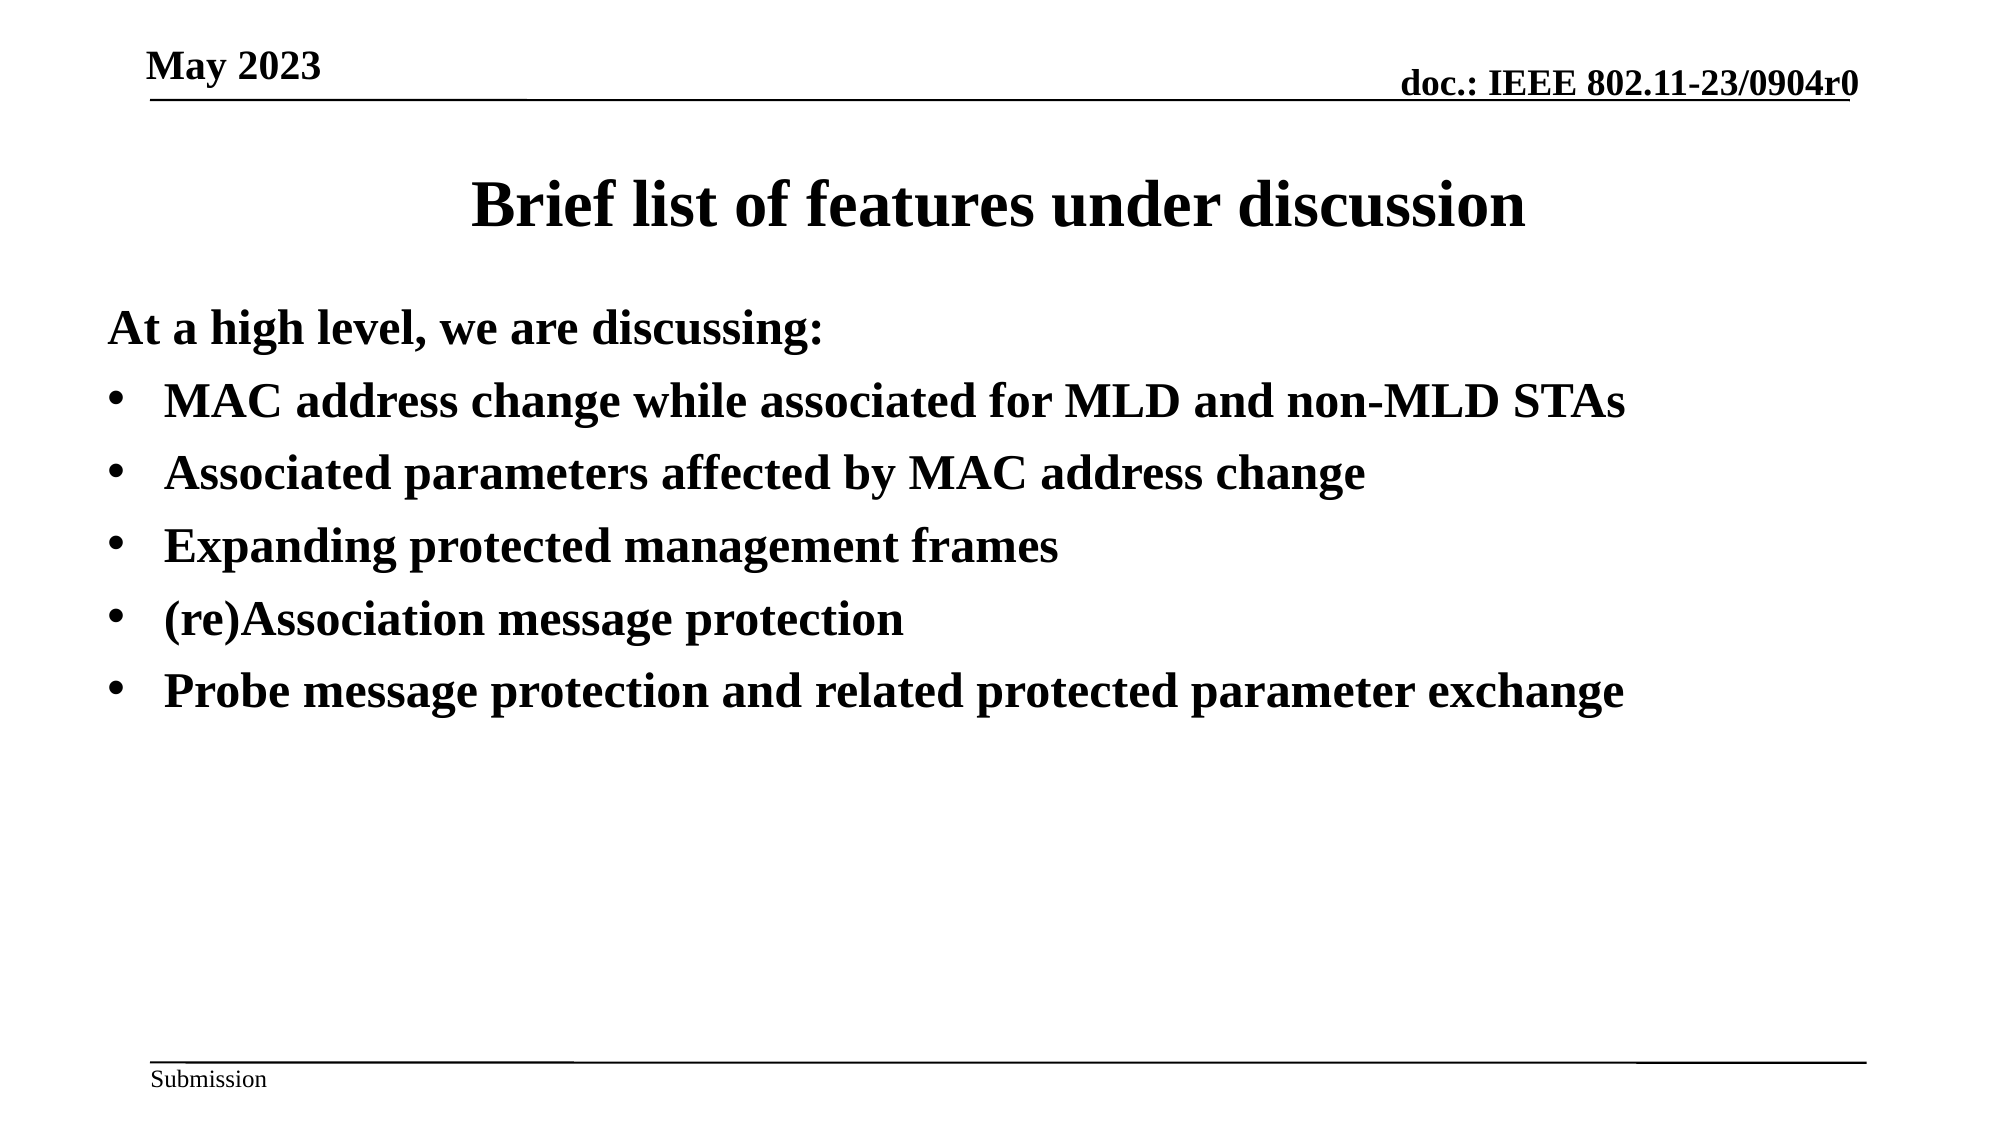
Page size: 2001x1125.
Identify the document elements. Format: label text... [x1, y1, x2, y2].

list At a high level, we are discussing: MAC address change while associated for MLD and non-MLD STAs Associated parameters affected by MAC address change Expanding protected management frames (re)Association message protection Probe message protection and related protected parameter exchange [99, 286, 1901, 1006]
title Brief list of features under discussion [149, 111, 1851, 286]
